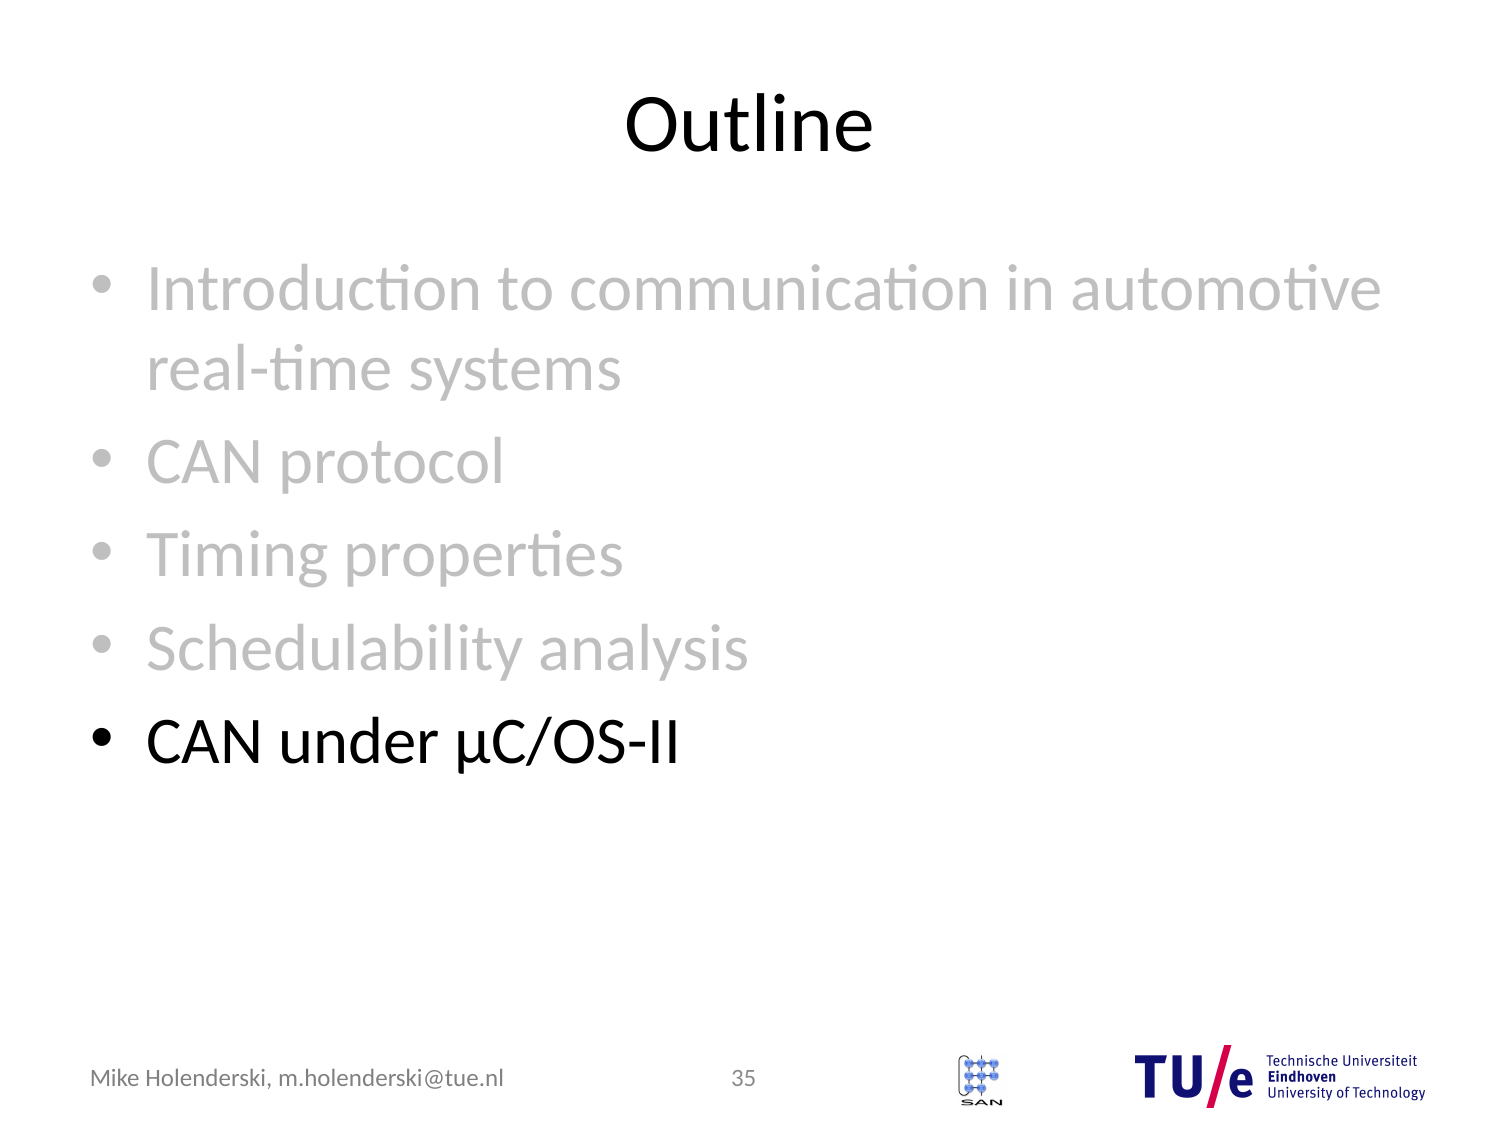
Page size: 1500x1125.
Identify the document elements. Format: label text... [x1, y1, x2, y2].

picture [955, 1052, 1008, 1108]
slide_number 35 [662, 1054, 826, 1100]
title Outline [75, 45, 1425, 193]
list Introduction to communication in automotive real-time systems CAN protocol Timing properties Schedulability analysis CAN under μC/OS-II [75, 236, 1425, 1001]
picture [1135, 1045, 1425, 1108]
